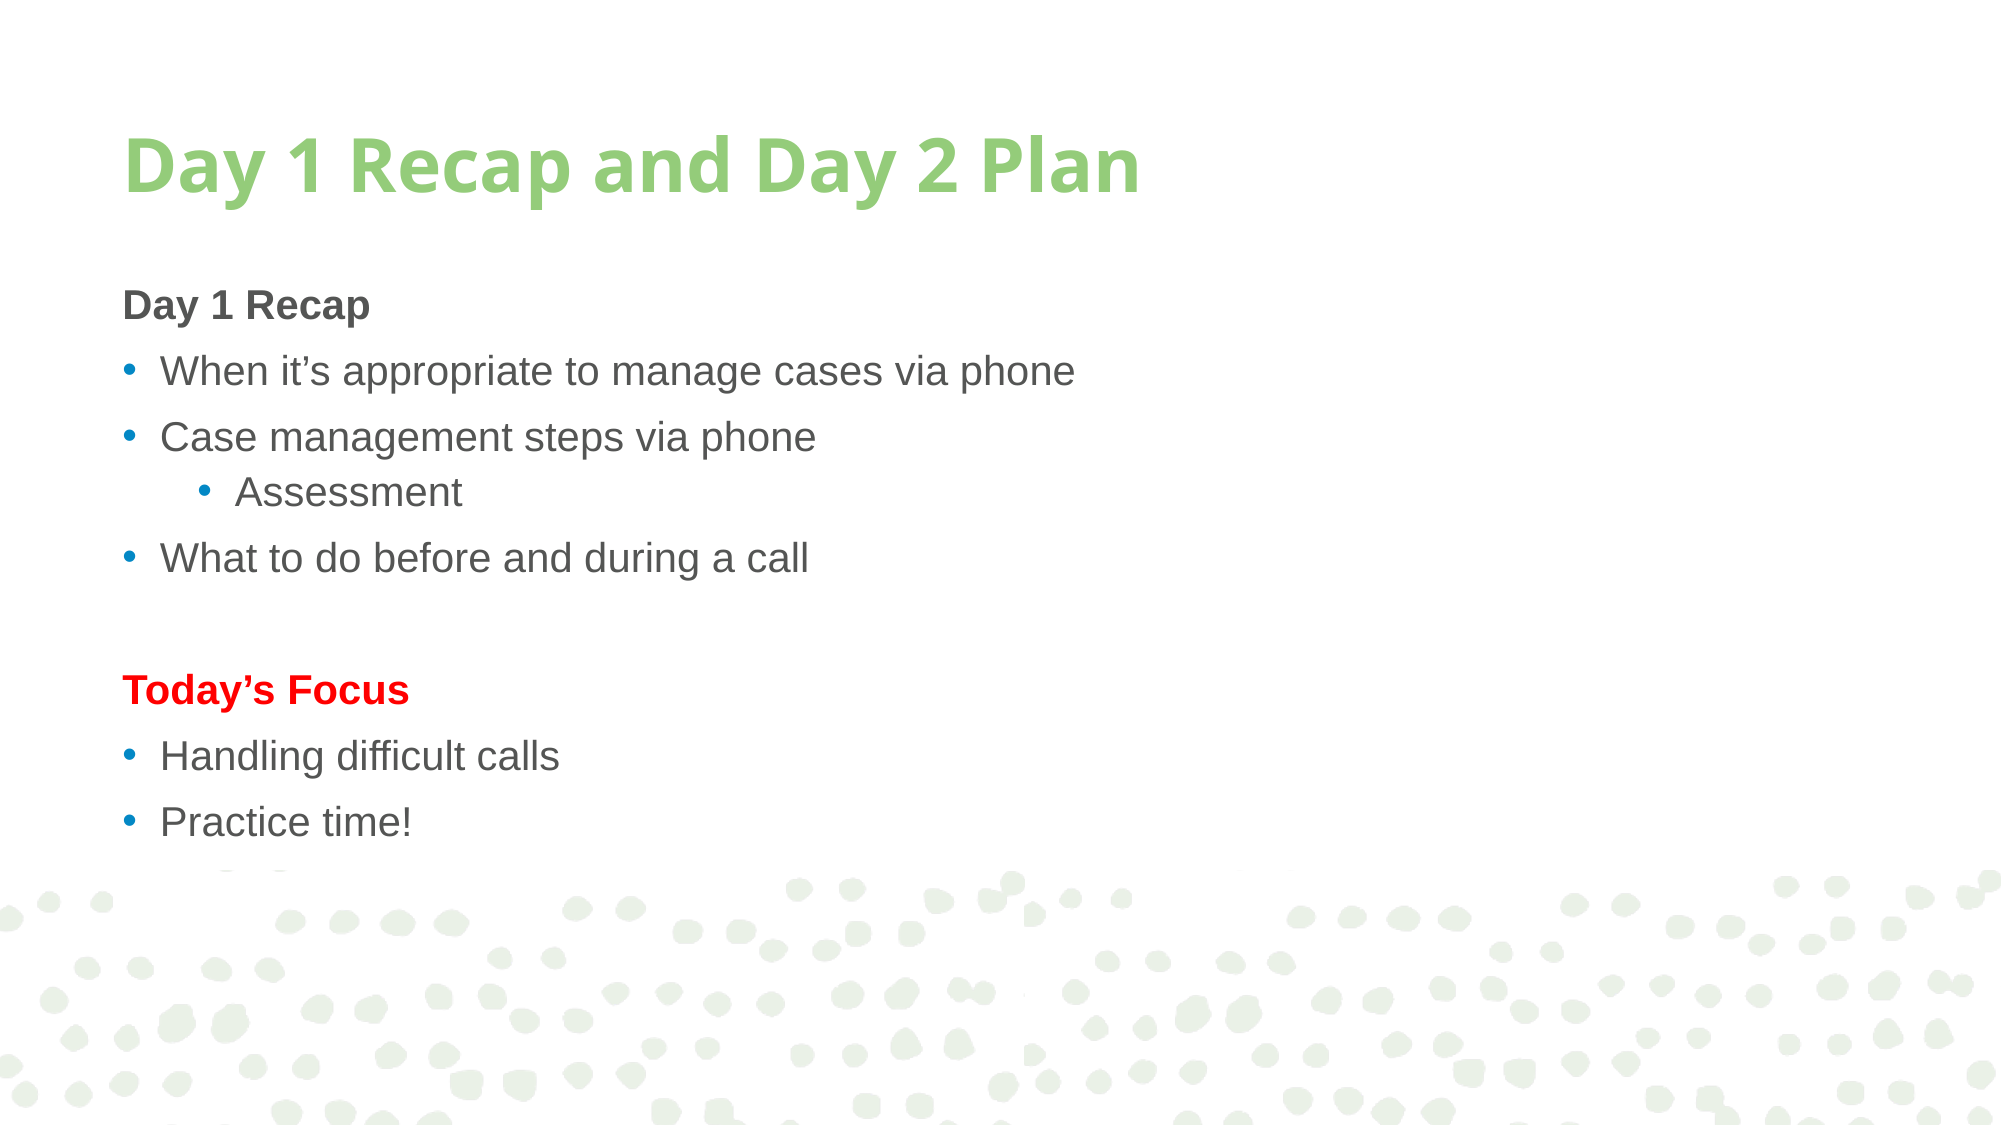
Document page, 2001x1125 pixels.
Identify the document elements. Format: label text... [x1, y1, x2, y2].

title Day 1 Recap and Day 2 Plan [107, 59, 1883, 225]
list Day 1 Recap When it’s appropriate to manage cases via phone Case management steps via phone Assessment What to do before and during a call Today’s Focus Handling difficult calls Practice time! [107, 225, 1883, 1086]
